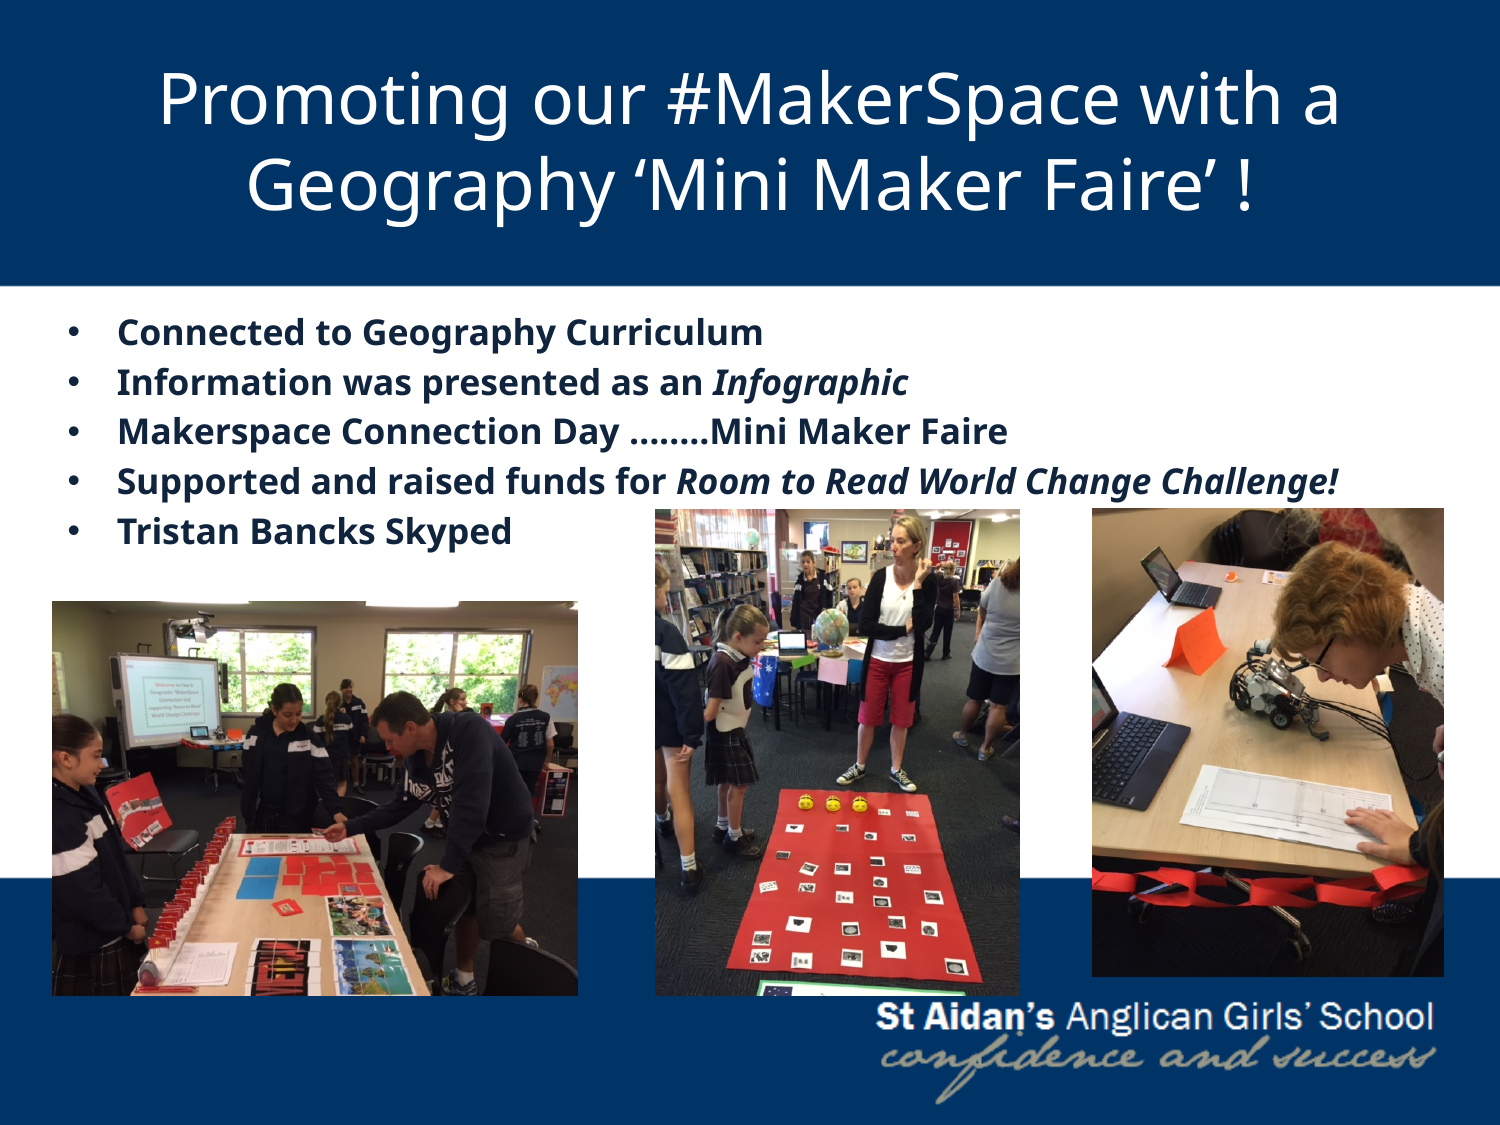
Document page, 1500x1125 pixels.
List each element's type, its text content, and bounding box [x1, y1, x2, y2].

title Promoting our #MakerSpace with a Geography ‘Mini Maker Faire’ ! [75, 45, 1425, 233]
picture [0, 0, 1500, 1125]
list Connected to Geography Curriculum Information was presented as an Infographic Makerspace Connection Day ……..Mini Maker Faire Supported and raised funds for Room to Read World Change Challenge! Tristan Bancks Skyped [52, 302, 1425, 563]
